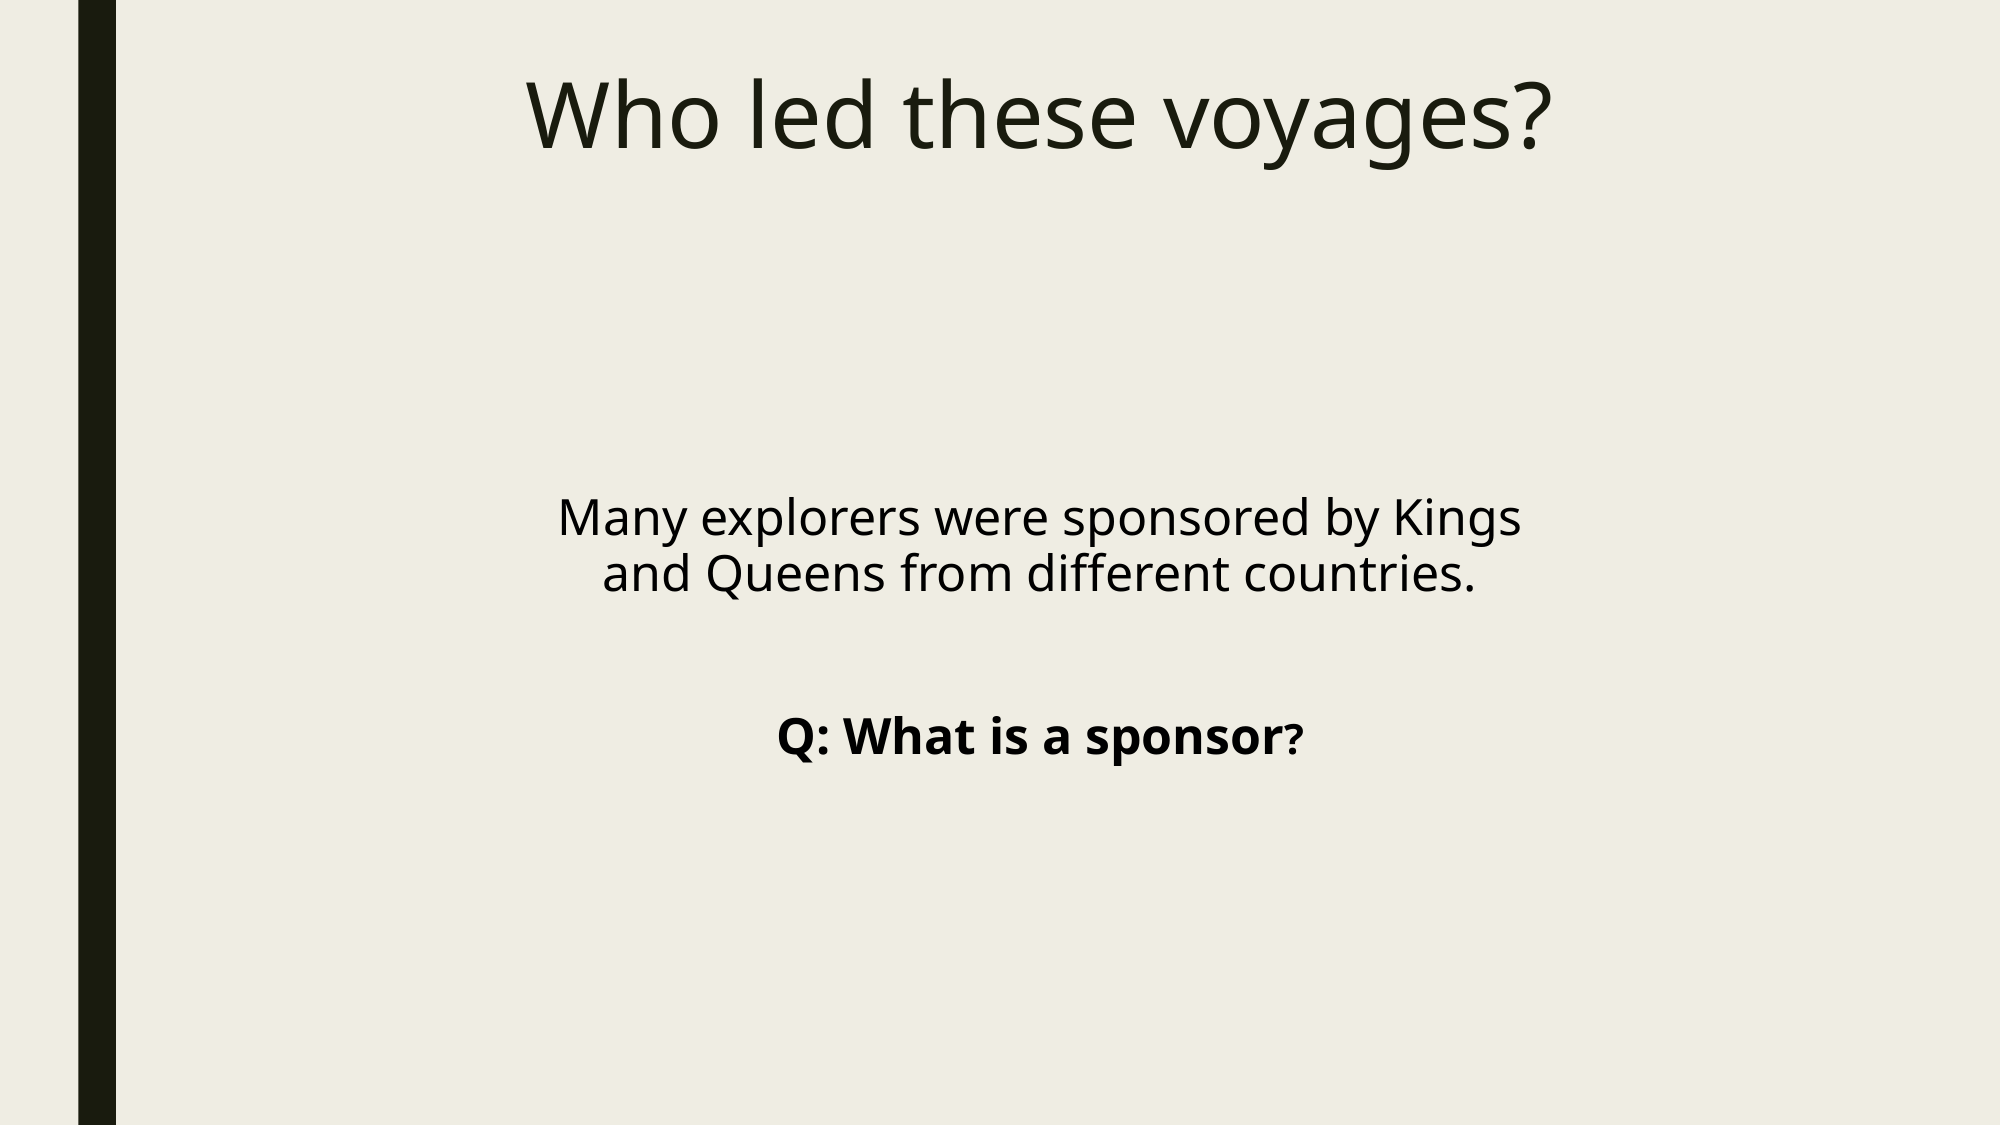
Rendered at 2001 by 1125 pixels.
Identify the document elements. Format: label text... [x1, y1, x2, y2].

list Many explorers were sponsored by Kings and Queens from different countries. Q: What is a sponsor? [525, 482, 1555, 818]
title Who led these voyages? [205, 62, 1875, 214]
